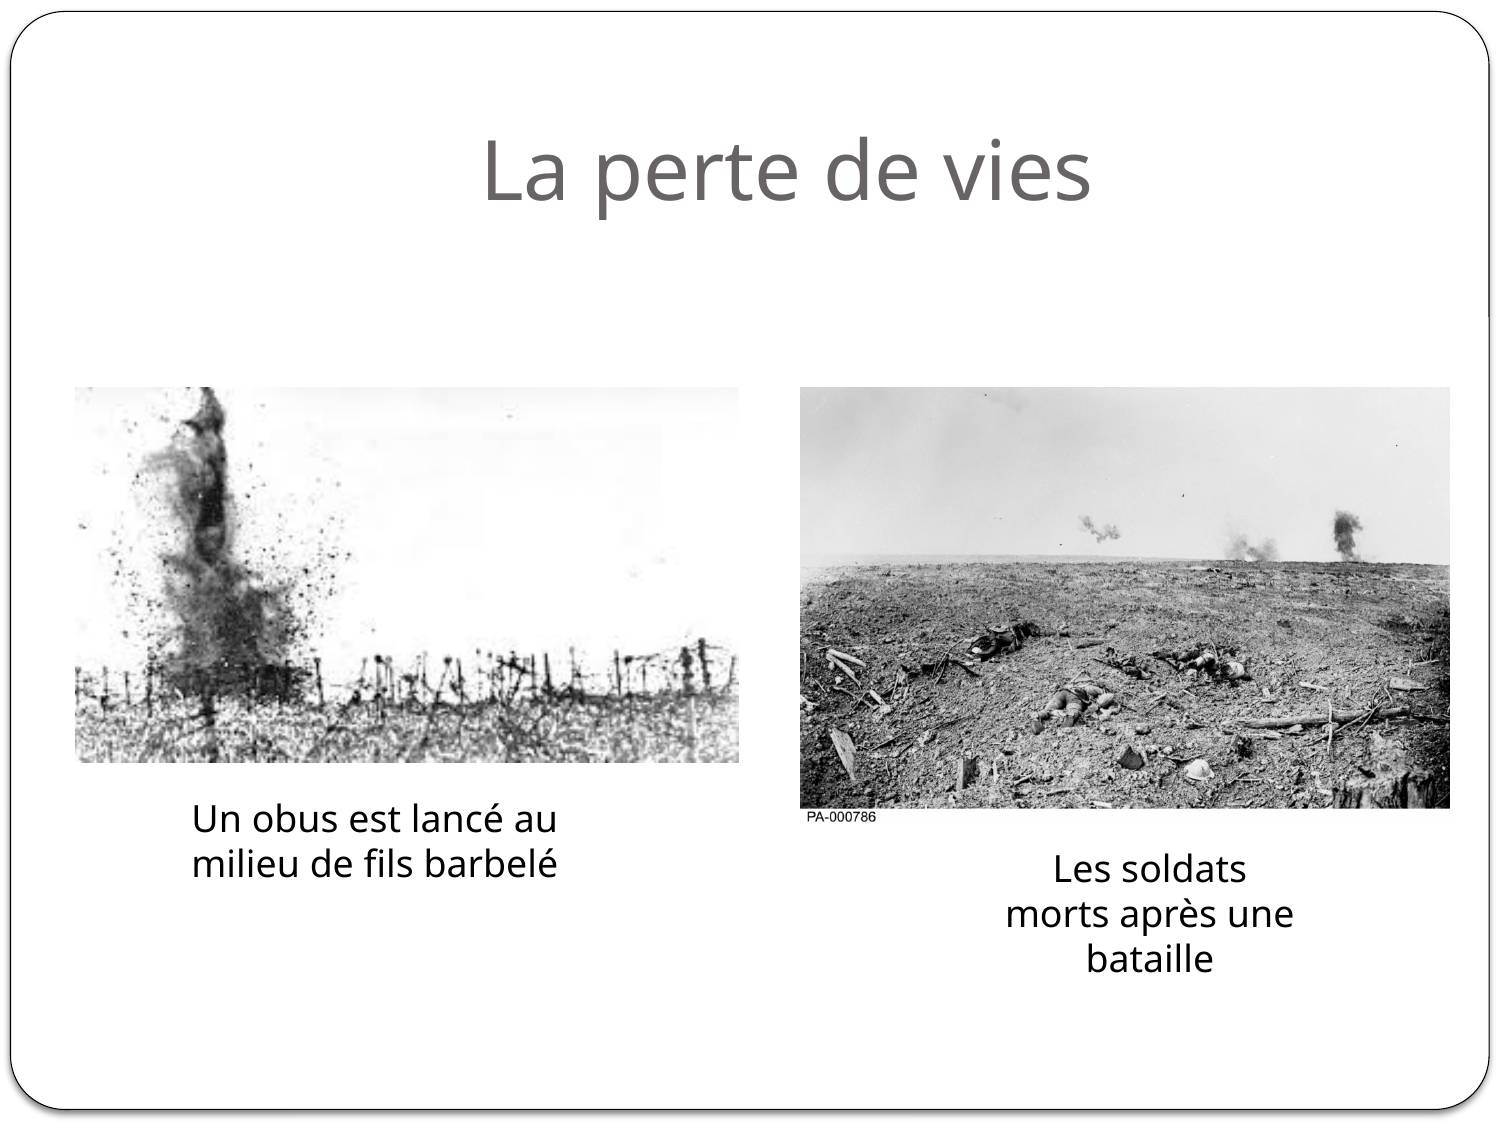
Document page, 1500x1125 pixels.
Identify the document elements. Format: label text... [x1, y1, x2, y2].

text_box Les soldats morts après une bataille [987, 837, 1313, 988]
title La perte de vies [150, 45, 1425, 233]
picture [799, 387, 1451, 824]
text_box Un obus est lancé au milieu de fils barbelé [162, 787, 588, 893]
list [74, 387, 739, 763]
